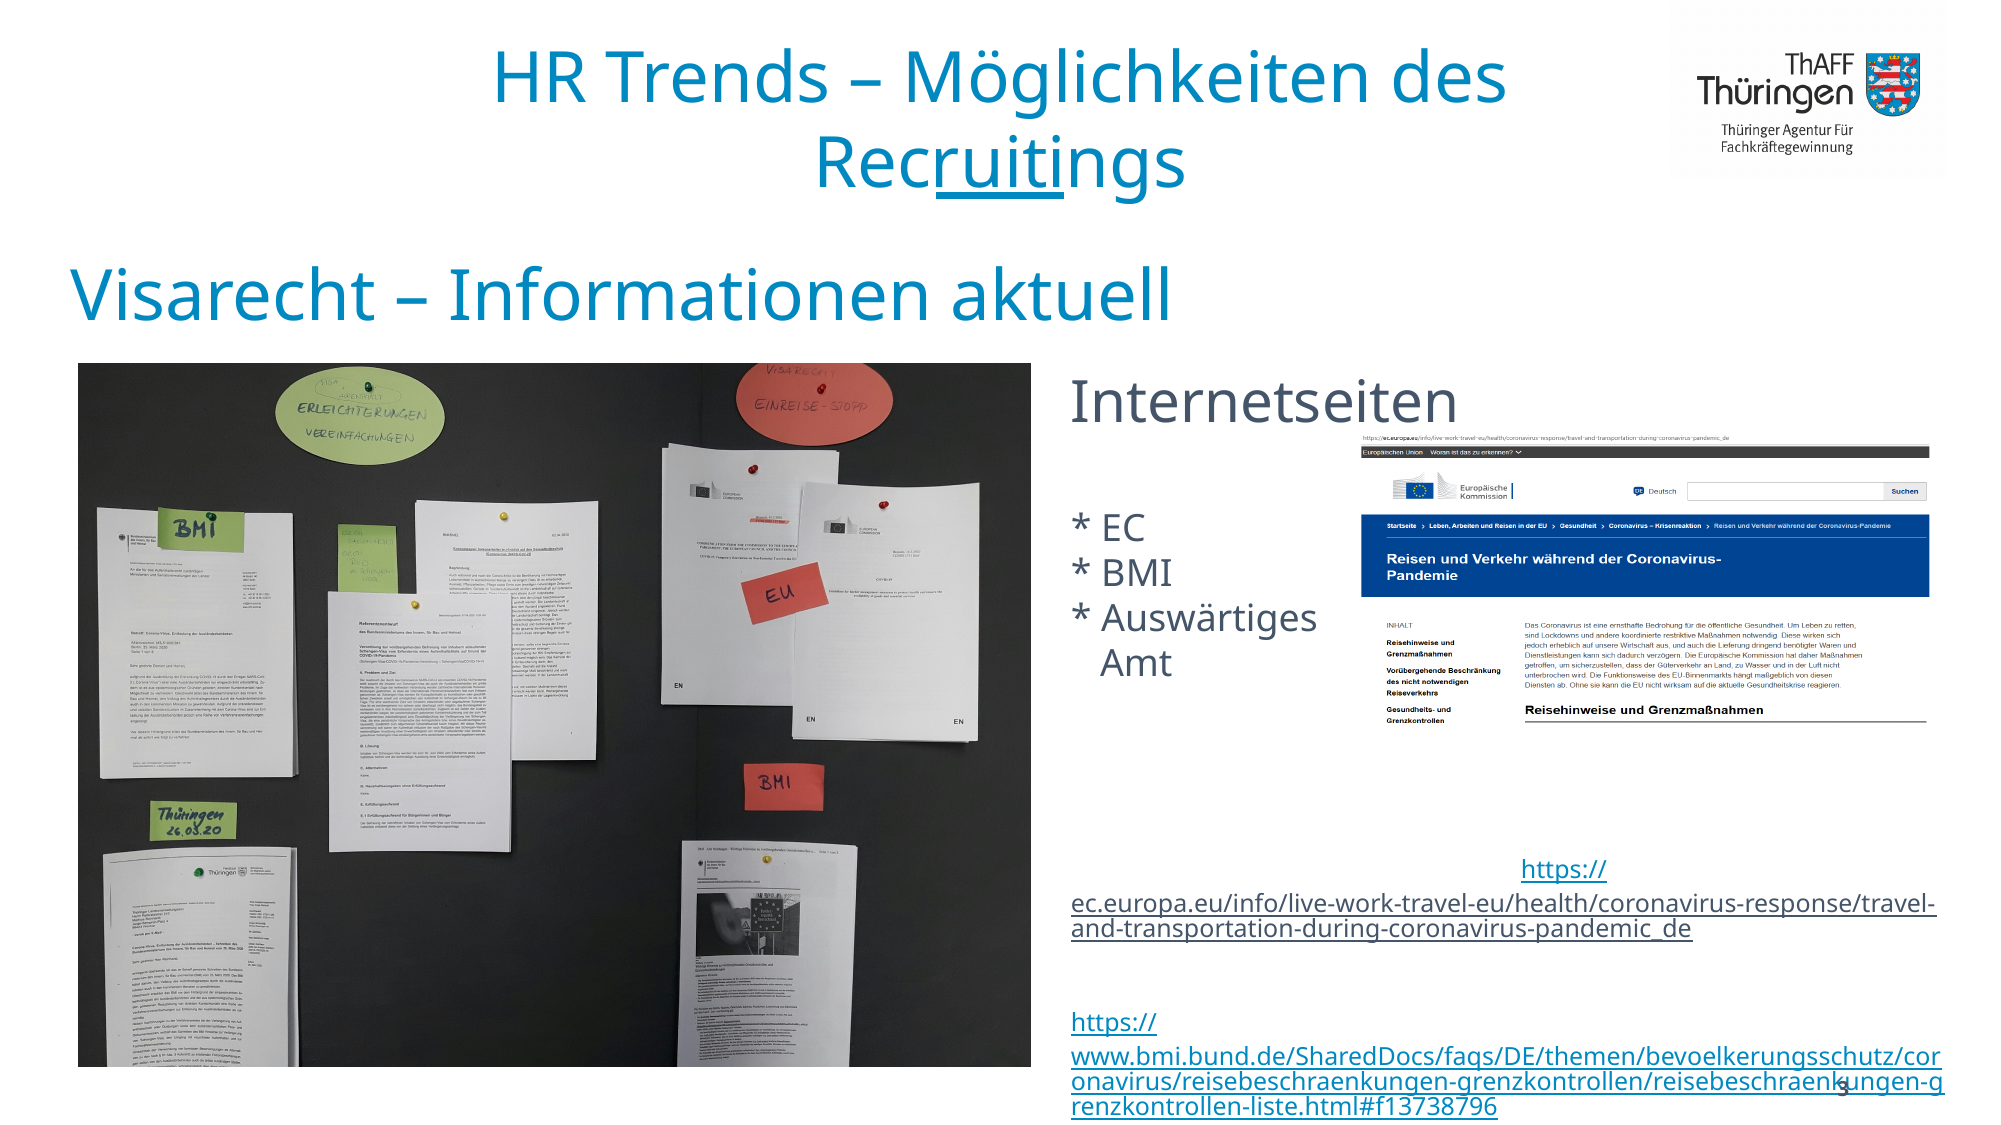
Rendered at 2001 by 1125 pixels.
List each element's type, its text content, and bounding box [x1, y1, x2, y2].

picture [1361, 432, 1930, 728]
list Internetseiten * EC * BMI * Auswärtiges Amt https://ec.europa.eu/info/live-work-travel-eu/health/coronavirus-response/travel-and-transportation-during-coronavirus-pandemic_de https://www.bmi.bund.de/SharedDocs/faqs/DE/themen/bevoelkerungsschutz/coronavirus/reisebeschraenkungen-grenzkontrollen/reisebeschraenkungen-grenzkontrollen-liste.html#f13738796 https://www.auswaertiges-amt.de/de/ReiseUndSicherheit/covid-19/2296762 [1070, 254, 1947, 1016]
text_box [70, 25, 1669, 125]
picture [78, 363, 1031, 1067]
text_box HR Trends – Möglichkeiten des Recruitings [410, 32, 1591, 185]
picture [1669, 0, 1947, 179]
slide_number 3 [1837, 1077, 1860, 1103]
title Visarecht – Informationen aktuell [70, 248, 1930, 335]
